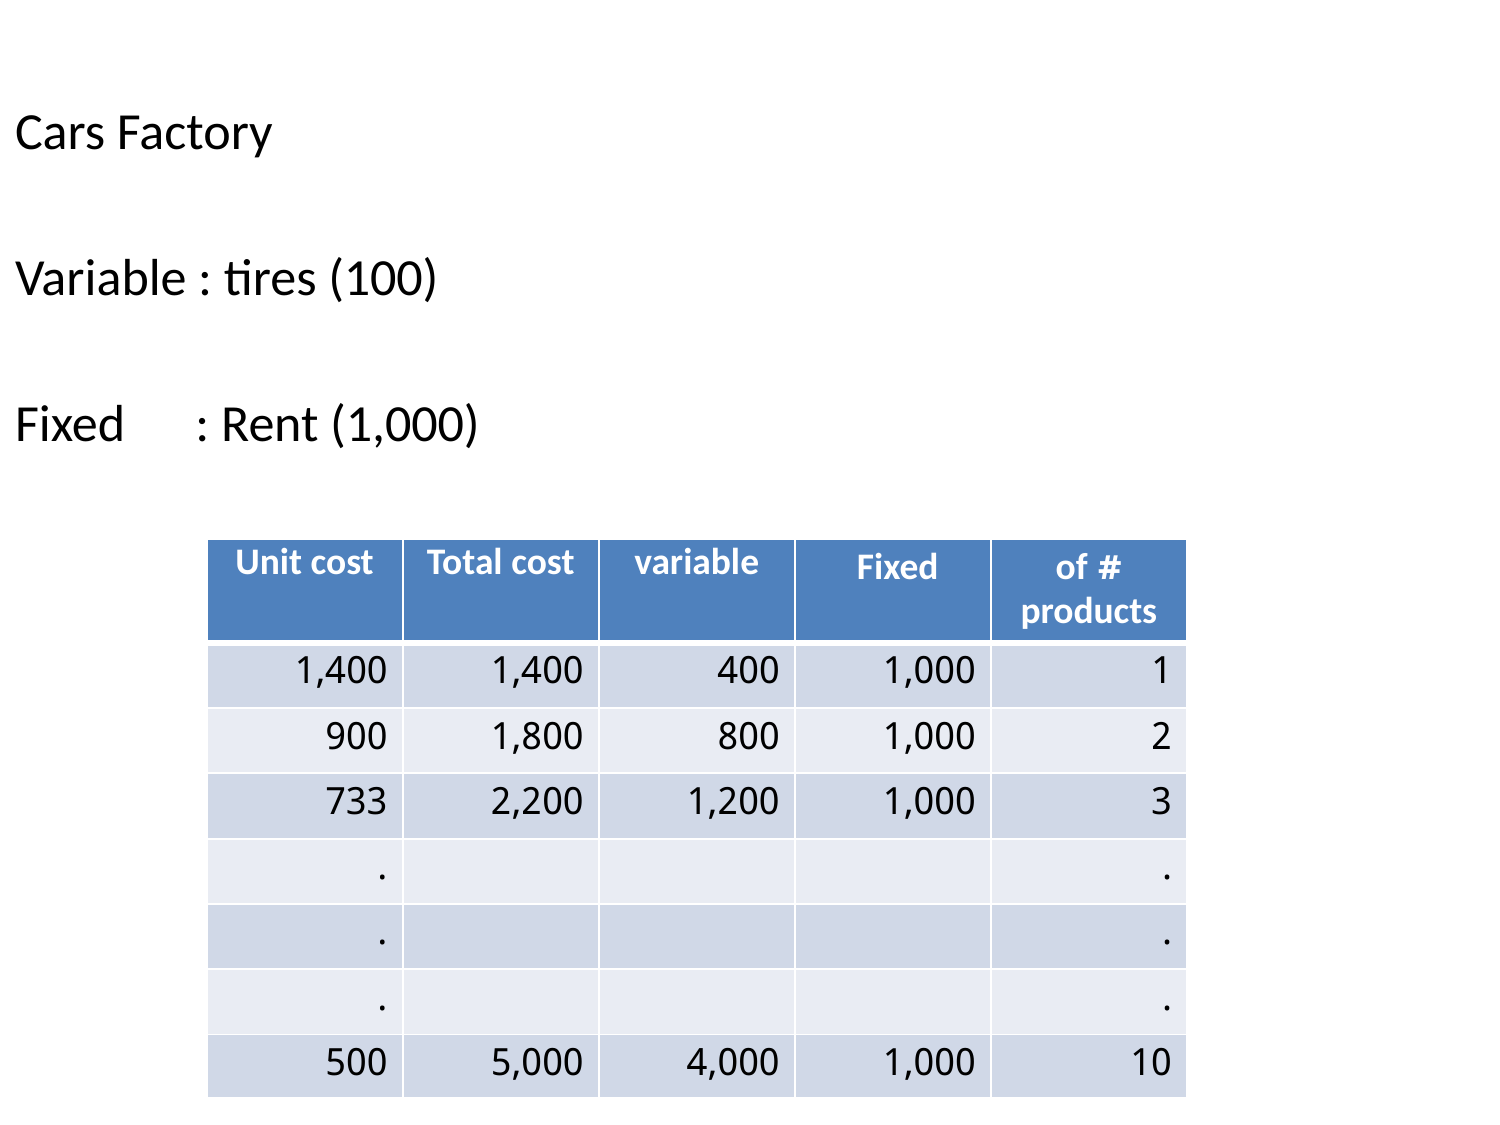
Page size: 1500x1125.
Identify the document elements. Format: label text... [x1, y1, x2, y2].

table_cell [796, 840, 990, 903]
table_cell . [208, 905, 402, 968]
table_cell 1,200 [600, 774, 794, 838]
table_cell [404, 905, 598, 968]
table_cell 1,400 [208, 646, 402, 707]
table_cell 1,400 [404, 646, 598, 707]
table_cell 2,200 [404, 774, 598, 838]
table_cell 500 [208, 1035, 402, 1097]
table_cell [796, 970, 990, 1034]
table_header variable [600, 540, 794, 640]
table_cell 800 [600, 709, 794, 772]
table_cell 1,800 [404, 709, 598, 772]
list Cars Factory Variable : tires (100) Fixed : Rent (1,000) [0, 90, 1350, 1125]
table_cell [600, 840, 794, 903]
table_cell 1,000 [796, 1035, 990, 1097]
table_header Unit cost [208, 540, 402, 640]
table_cell [404, 840, 598, 903]
table_cell [796, 905, 990, 968]
table_cell [600, 970, 794, 1034]
table_header # of products [992, 540, 1186, 640]
table_cell 733 [208, 774, 402, 838]
table_cell 4,000 [600, 1035, 794, 1097]
table_cell 1,000 [796, 646, 990, 707]
table_cell [600, 905, 794, 968]
table_cell 1 [992, 646, 1186, 707]
table_cell 5,000 [404, 1035, 598, 1097]
table_cell 900 [208, 709, 402, 772]
table_cell 1,000 [796, 709, 990, 772]
table_cell . [208, 840, 402, 903]
table_cell 10 [992, 1035, 1186, 1097]
table_cell . [992, 840, 1186, 903]
table_cell [404, 970, 598, 1034]
table_cell 1,000 [796, 774, 990, 838]
table_cell . [992, 905, 1186, 968]
table_cell 2 [992, 709, 1186, 772]
table_header Fixed [796, 540, 990, 640]
table_cell . [992, 970, 1186, 1034]
table_cell . [208, 970, 402, 1034]
table_header Total cost [404, 540, 598, 640]
table_cell 3 [992, 774, 1186, 838]
table_cell 400 [600, 646, 794, 707]
